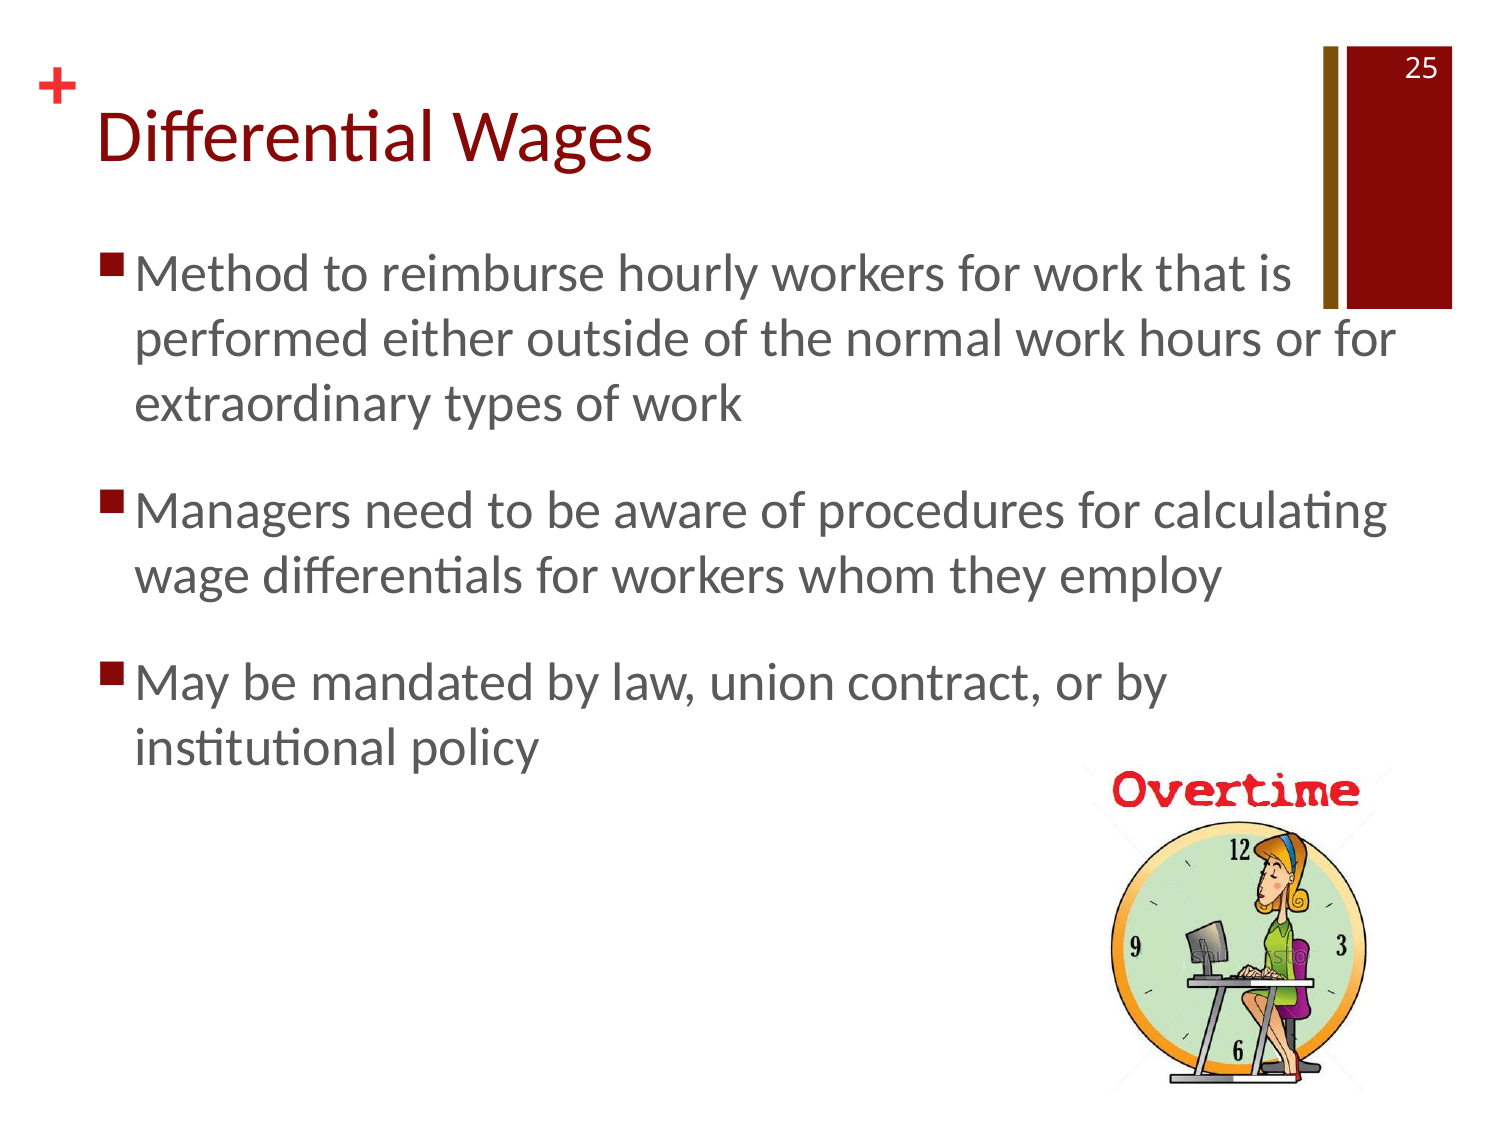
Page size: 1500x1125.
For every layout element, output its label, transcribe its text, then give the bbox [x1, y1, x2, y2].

picture [1084, 765, 1391, 1101]
list Method to reimburse hourly workers for work that is performed either outside of the normal work hours or for extraordinary types of work Managers need to be aware of procedures for calculating wage differentials for workers whom they employ May be mandated by law, union contract, or by institutional policy [81, 229, 1454, 963]
slide_number 25 [1362, 39, 1454, 100]
title Differential Wages [81, 79, 1322, 229]
